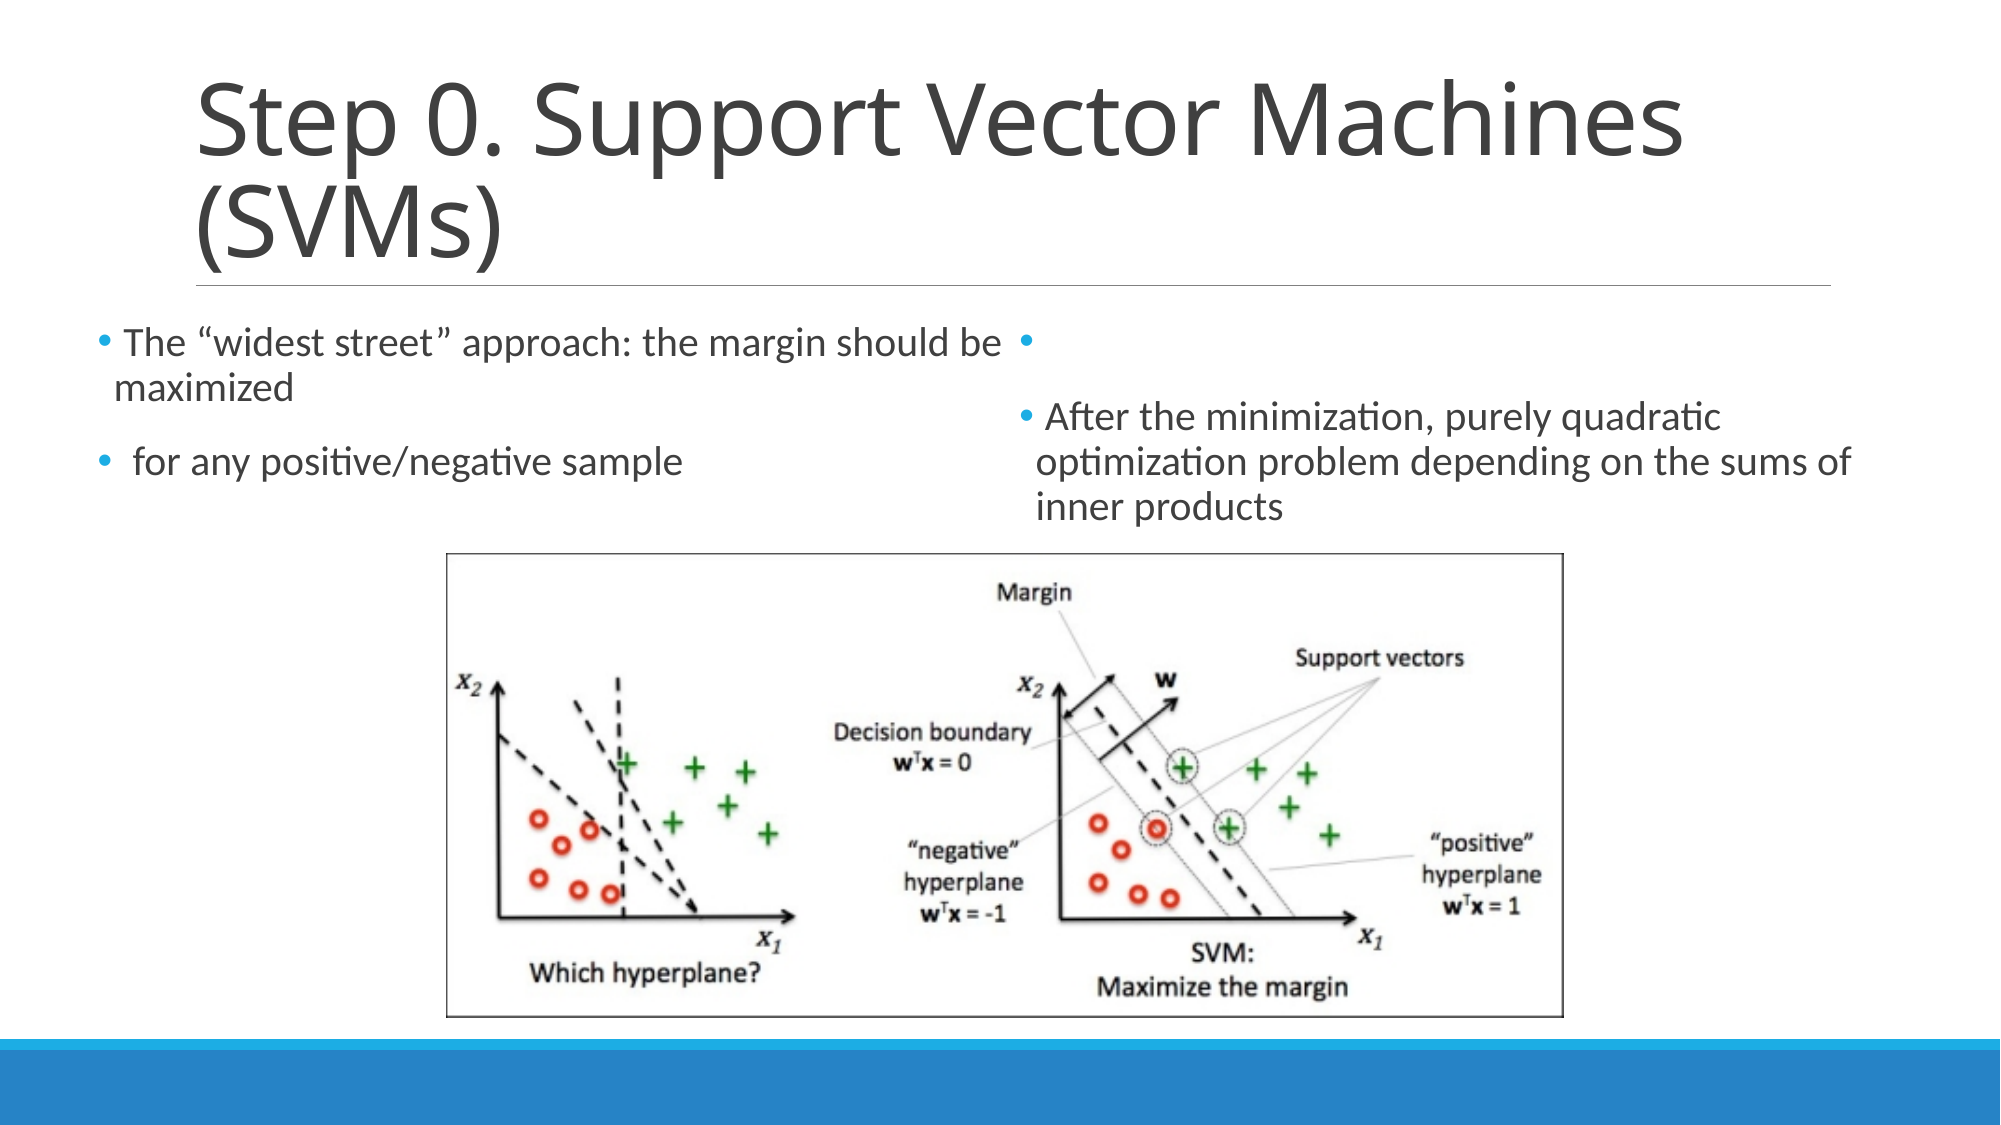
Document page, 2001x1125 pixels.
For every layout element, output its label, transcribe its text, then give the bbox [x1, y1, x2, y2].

title Step 0. Support Vector Machines (SVMs) [180, 47, 1830, 285]
picture [445, 552, 1565, 1018]
